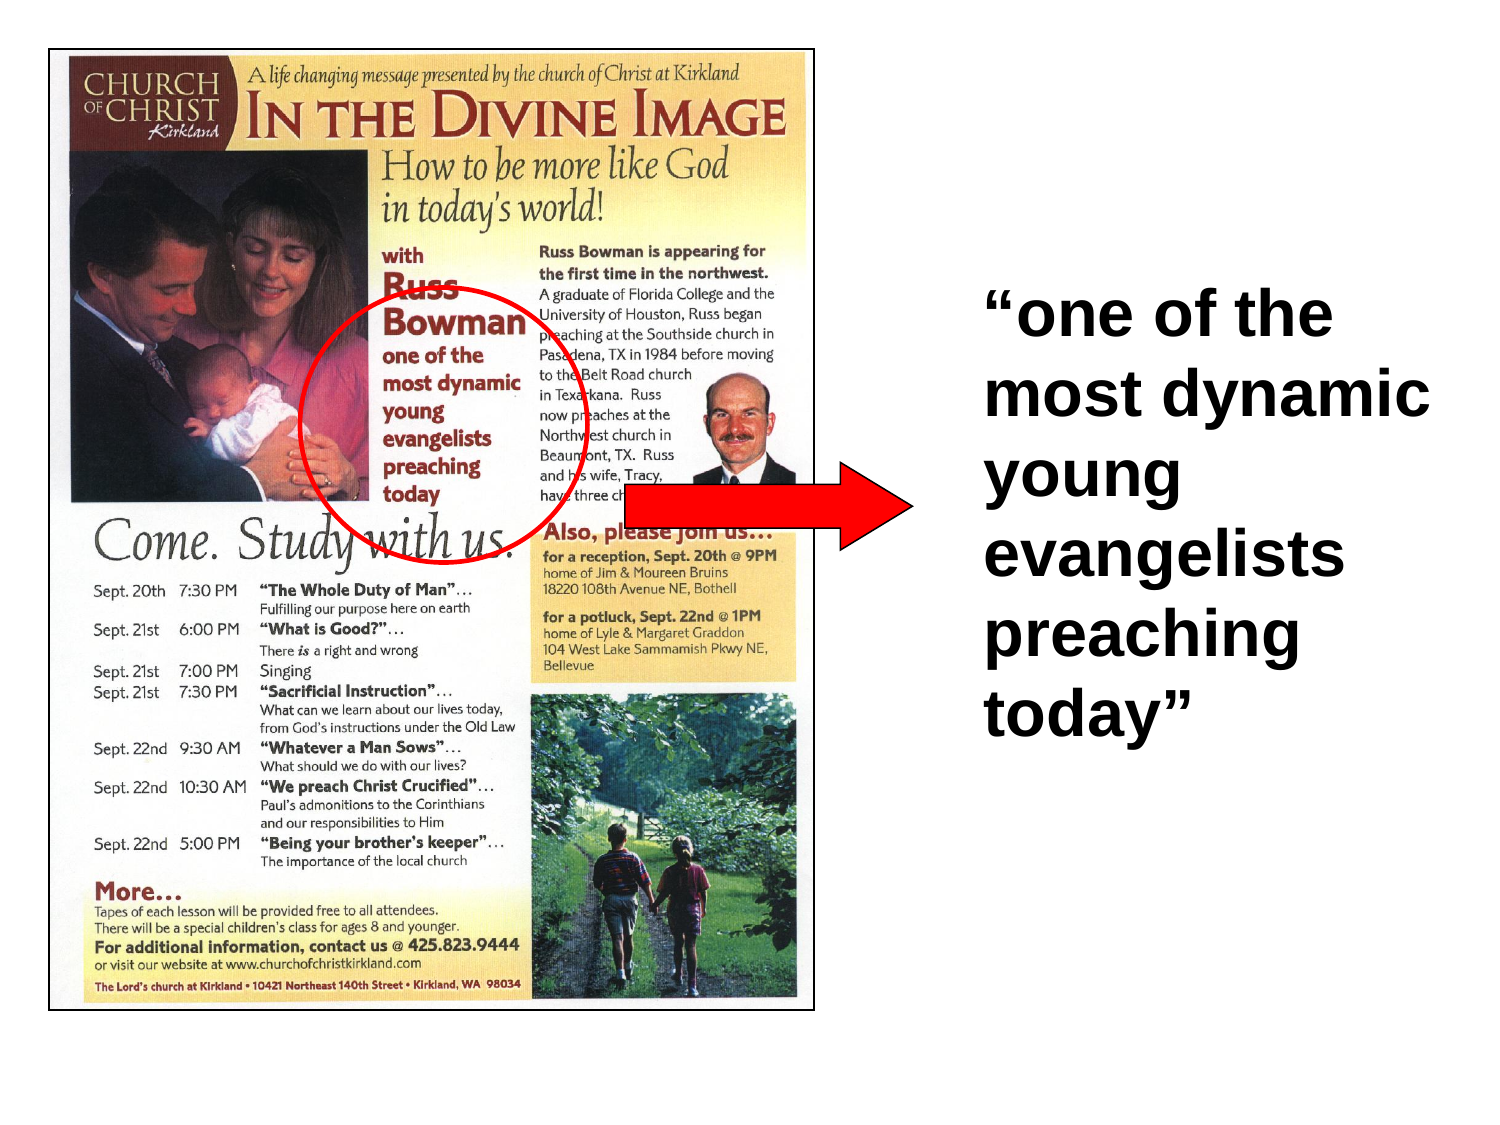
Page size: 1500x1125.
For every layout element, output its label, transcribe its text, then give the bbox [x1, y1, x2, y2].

picture [49, 49, 814, 1010]
text_box [818, 462, 913, 550]
list “one of the most dynamic young evangelists preaching today” [912, 262, 1475, 1005]
